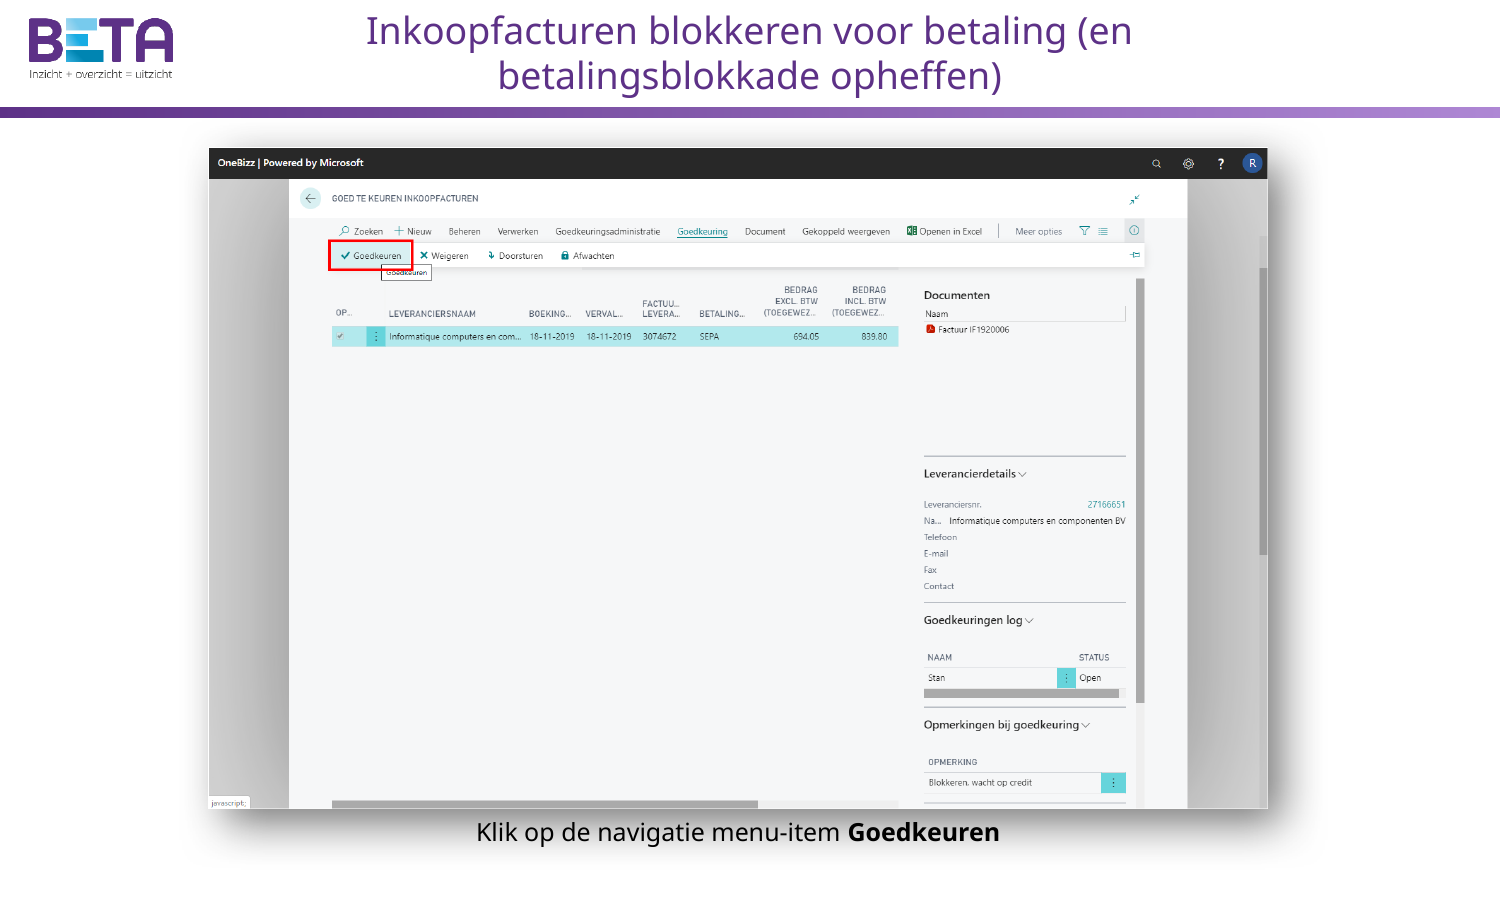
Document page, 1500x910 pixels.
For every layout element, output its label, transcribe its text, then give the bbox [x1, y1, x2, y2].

text_box Inkoopfacturen blokkeren voor betaling (en betalingsblokkade opheffen) [342, 0, 1158, 42]
text_box [342, 42, 1158, 108]
picture [29, 18, 50, 78]
text_box [50, 18, 81, 80]
picture [81, 18, 173, 78]
picture [208, 147, 1268, 810]
text_box Klik op de navigatie menu-item Goedkeuren [17, 809, 1459, 869]
